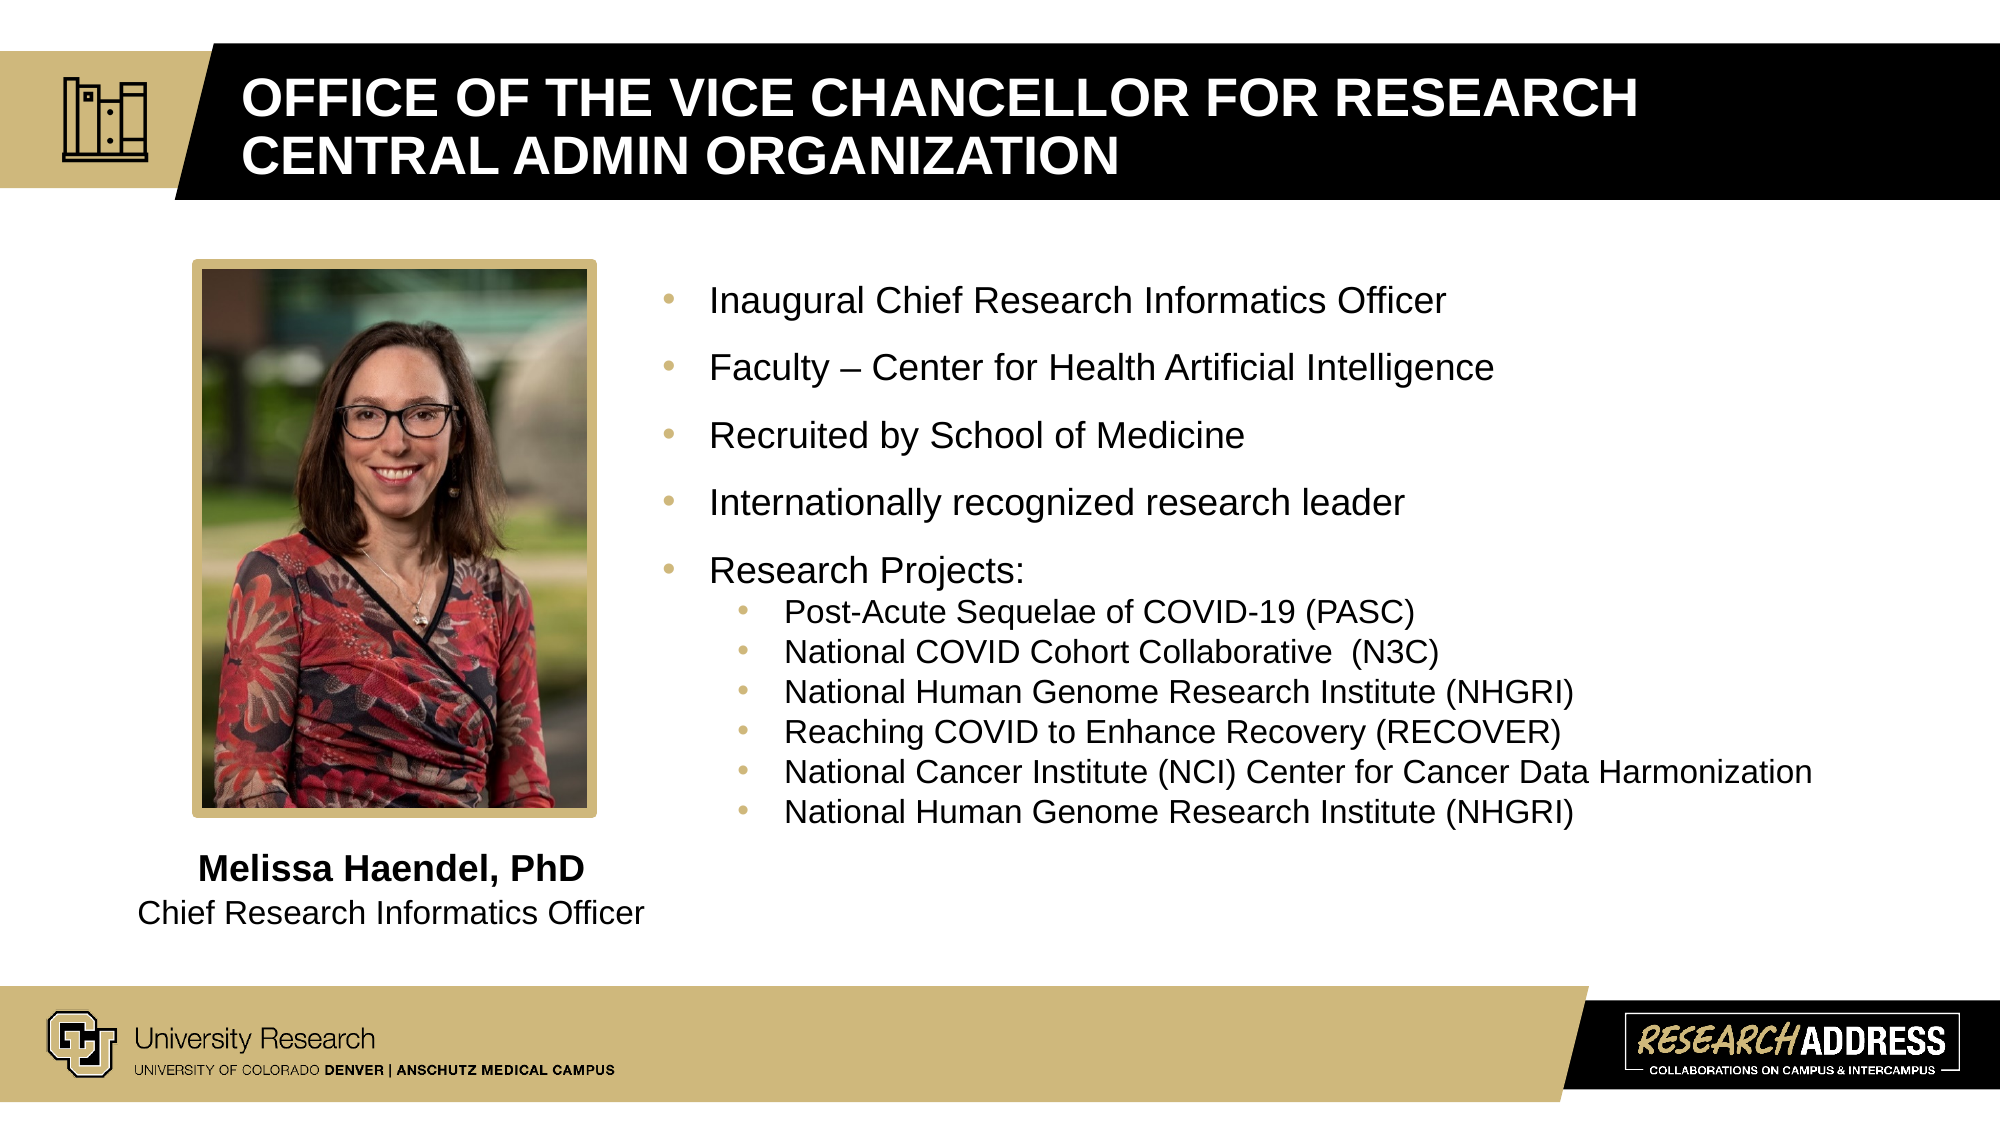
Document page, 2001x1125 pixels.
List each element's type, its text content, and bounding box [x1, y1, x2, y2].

text_box Melissa Haendel, PhD [135, 836, 648, 884]
text_box OFFICE OF THE VICE CHANCELLOR FOR RESEARCH CENTRAL ADMIN ORGANIZATION [226, 62, 2000, 182]
picture [1588, 996, 1989, 1103]
text_box Inaugural Chief Research Informatics Officer Faculty – Center for Health Artificial Intelligence Recruited by School of Medicine Internationally recognized research leader Research Projects: Post-Acute Sequelae of COVID-19 (PASC) National COVID Cohort Collaborative (N3C) National Human Genome Research Institute (NHGRI) Reaching COVID to Enhance Recovery (RECOVER) National Cancer Institute (NCI) Center for Cancer Data Harmonization National Human Genome Research Institute (NHGRI) [647, 245, 2000, 838]
picture [43, 1006, 618, 1081]
picture [45, 60, 165, 179]
text_box Chief Research Informatics Officer [69, 884, 714, 939]
picture [201, 268, 588, 809]
text_box [173, 42, 2000, 201]
text_box [0, 50, 210, 190]
